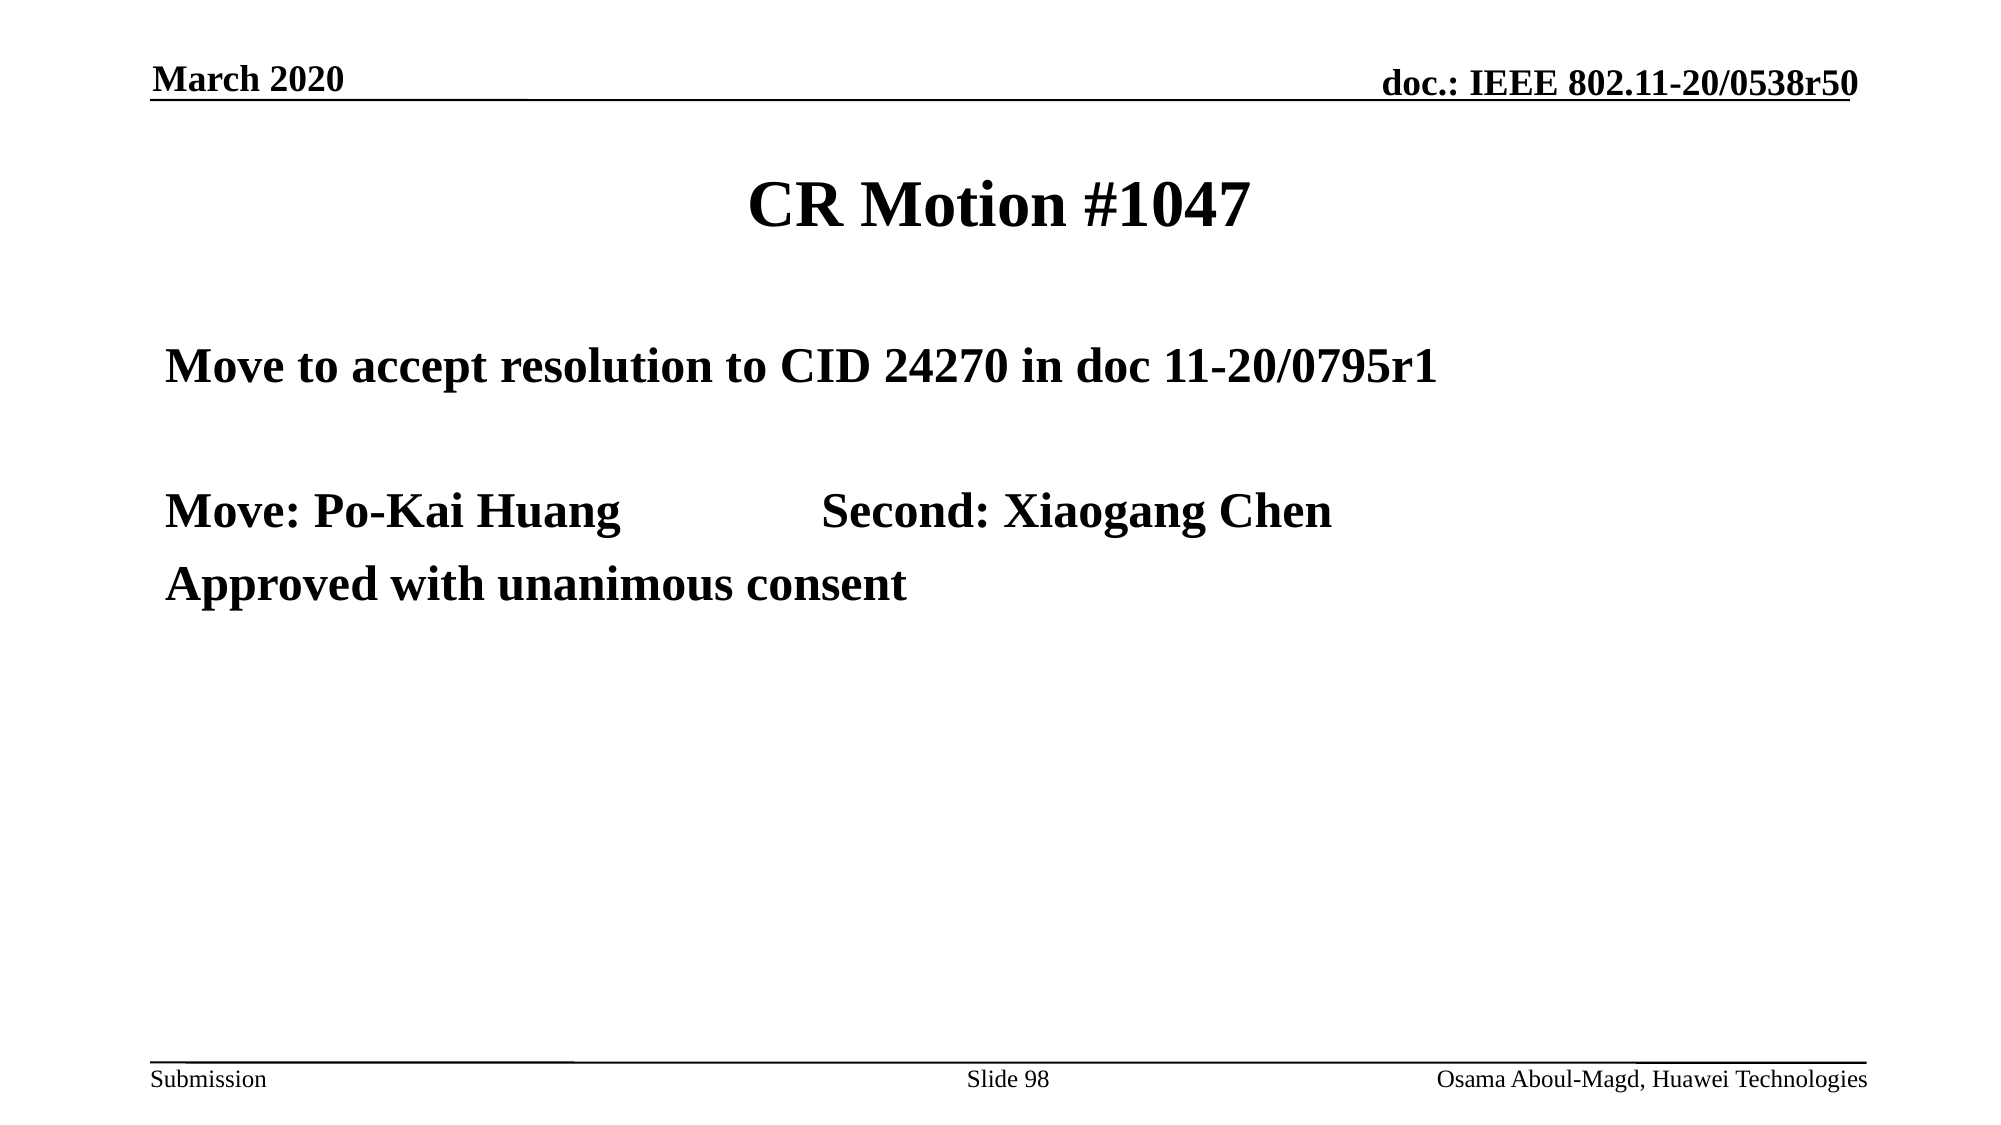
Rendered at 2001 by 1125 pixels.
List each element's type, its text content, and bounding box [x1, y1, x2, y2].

slide_number Slide 98 [950, 1061, 1067, 1123]
footer Osama Aboul-Magd, Huawei Technologies [1171, 1061, 1869, 1093]
title CR Motion #1047 [149, 112, 1850, 288]
list Move to accept resolution to CID 24270 in doc 11-20/0795r1 Move: Po-Kai Huang Second: Xiaogang Chen Approved with unanimous consent [149, 324, 1850, 1000]
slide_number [152, 54, 563, 100]
